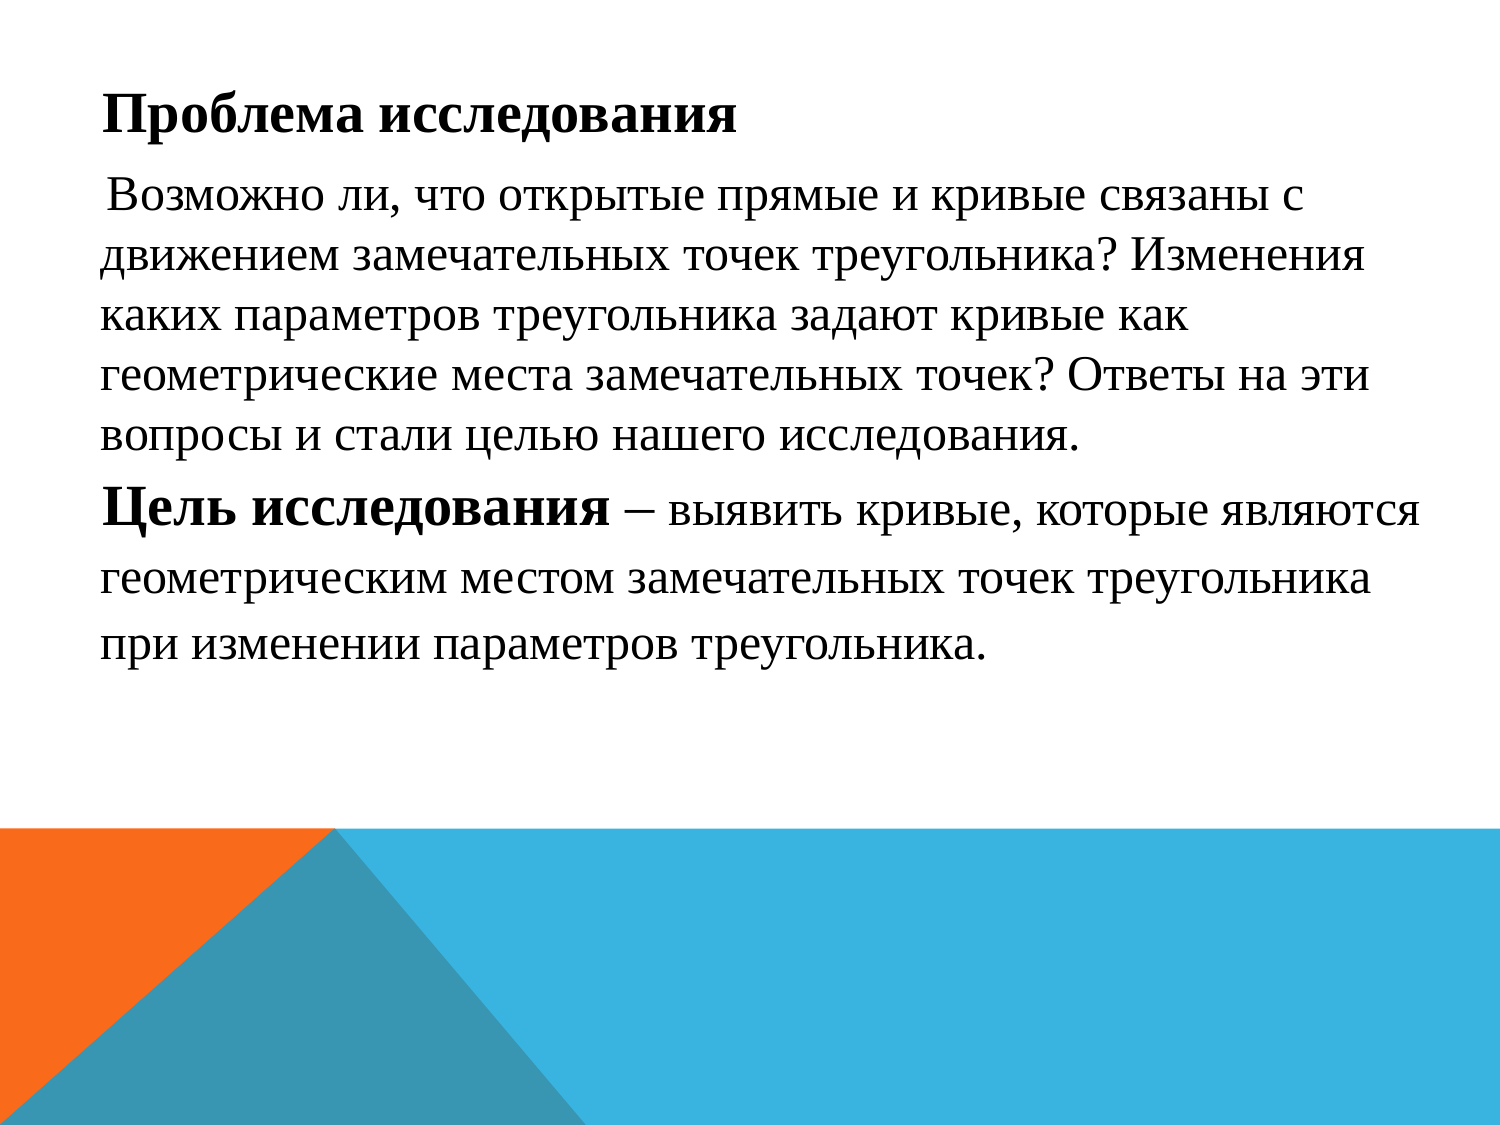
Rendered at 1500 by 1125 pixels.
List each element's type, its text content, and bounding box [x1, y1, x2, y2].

list Проблема исследования Возможно ли, что открытые прямые и кривые связаны с движением замечательных точек треугольника? Изменения каких параметров треугольника задают кривые как геометрические места замечательных точек? Ответы на эти вопросы и стали целью нашего исследования. Цель исследования – выявить кривые, которые являются геометрическим местом замечательных точек треугольника при изменении параметров треугольника. [29, 66, 1477, 1000]
